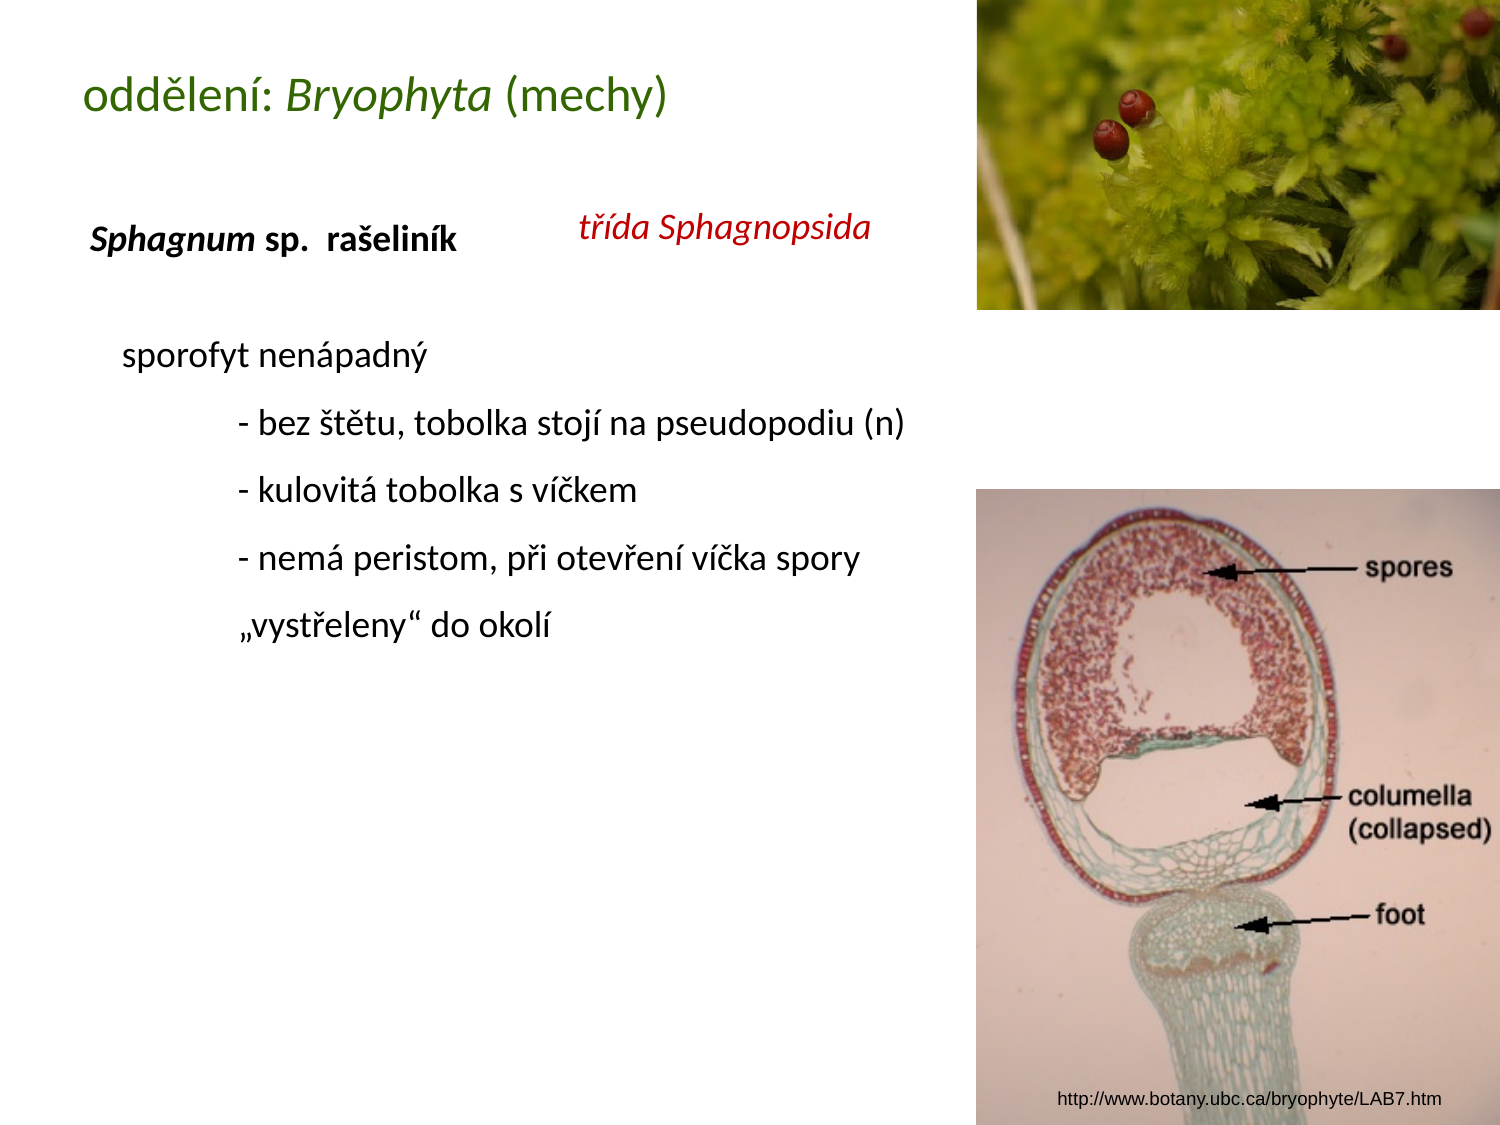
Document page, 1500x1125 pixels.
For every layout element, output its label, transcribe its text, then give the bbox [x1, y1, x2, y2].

picture [976, 489, 1500, 1125]
text_box Sphagnum sp. rašeliník [75, 184, 473, 380]
text_box oddělení: Bryophyta (mechy) [67, 54, 684, 130]
text_box třída Sphagnopsida [562, 194, 887, 255]
text_box sporofyt nenápadný - bez štětu, tobolka stojí na pseudopodiu (n) - kulovitá tobolka s víčkem - nemá peristom, při otevření víčka spory „vystřeleny“ do okolí [73, 255, 951, 653]
picture [976, 0, 1500, 310]
